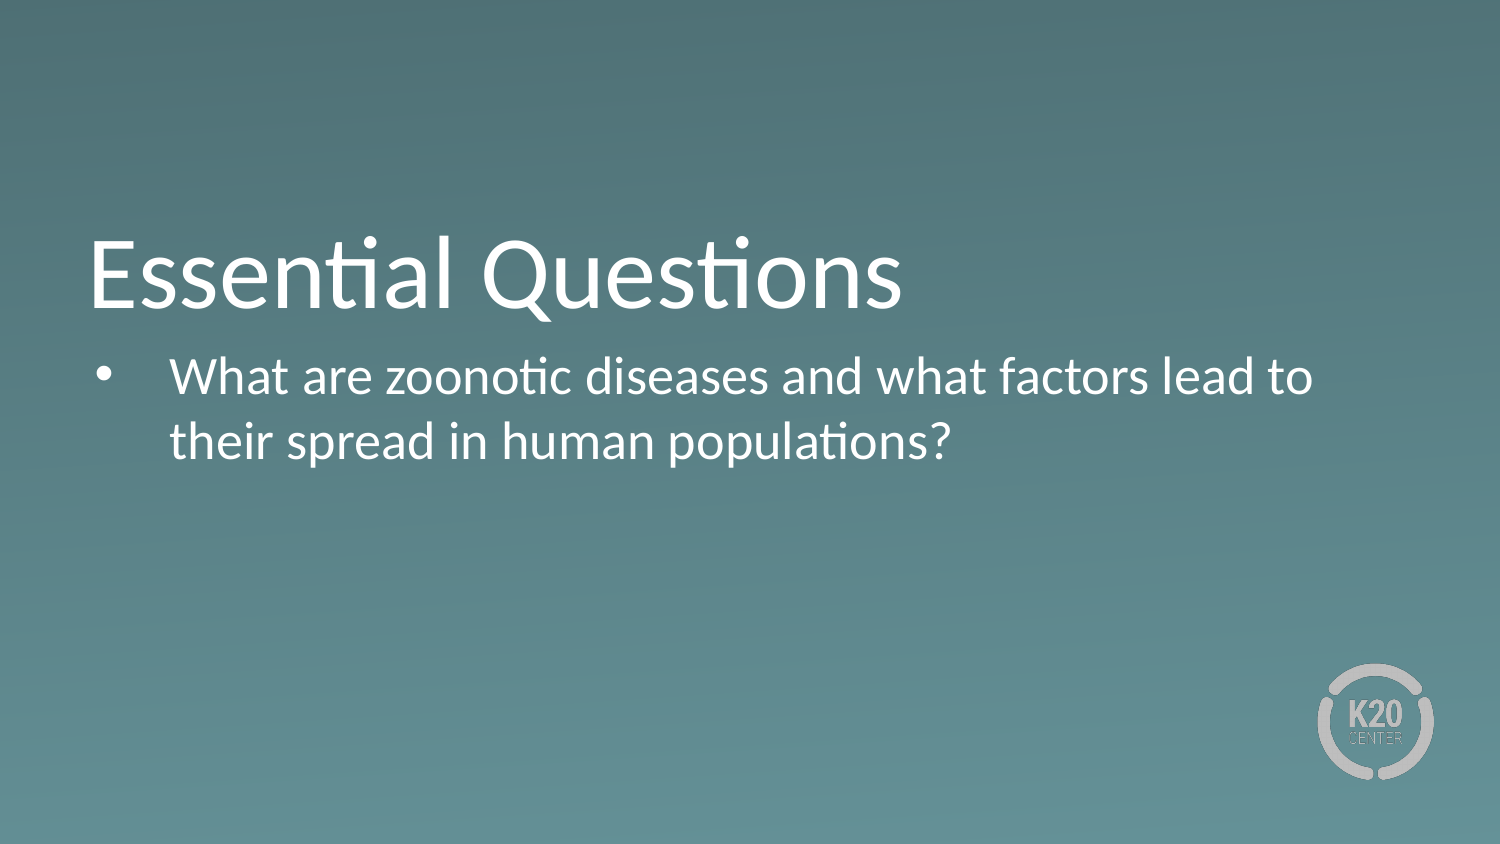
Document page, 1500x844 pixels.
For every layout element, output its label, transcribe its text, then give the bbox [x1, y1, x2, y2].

picture [1300, 646, 1451, 797]
list What are zoonotic diseases and what factors lead to their spread in human populations? [86, 332, 1384, 519]
title Essential Questions [86, 161, 1363, 331]
